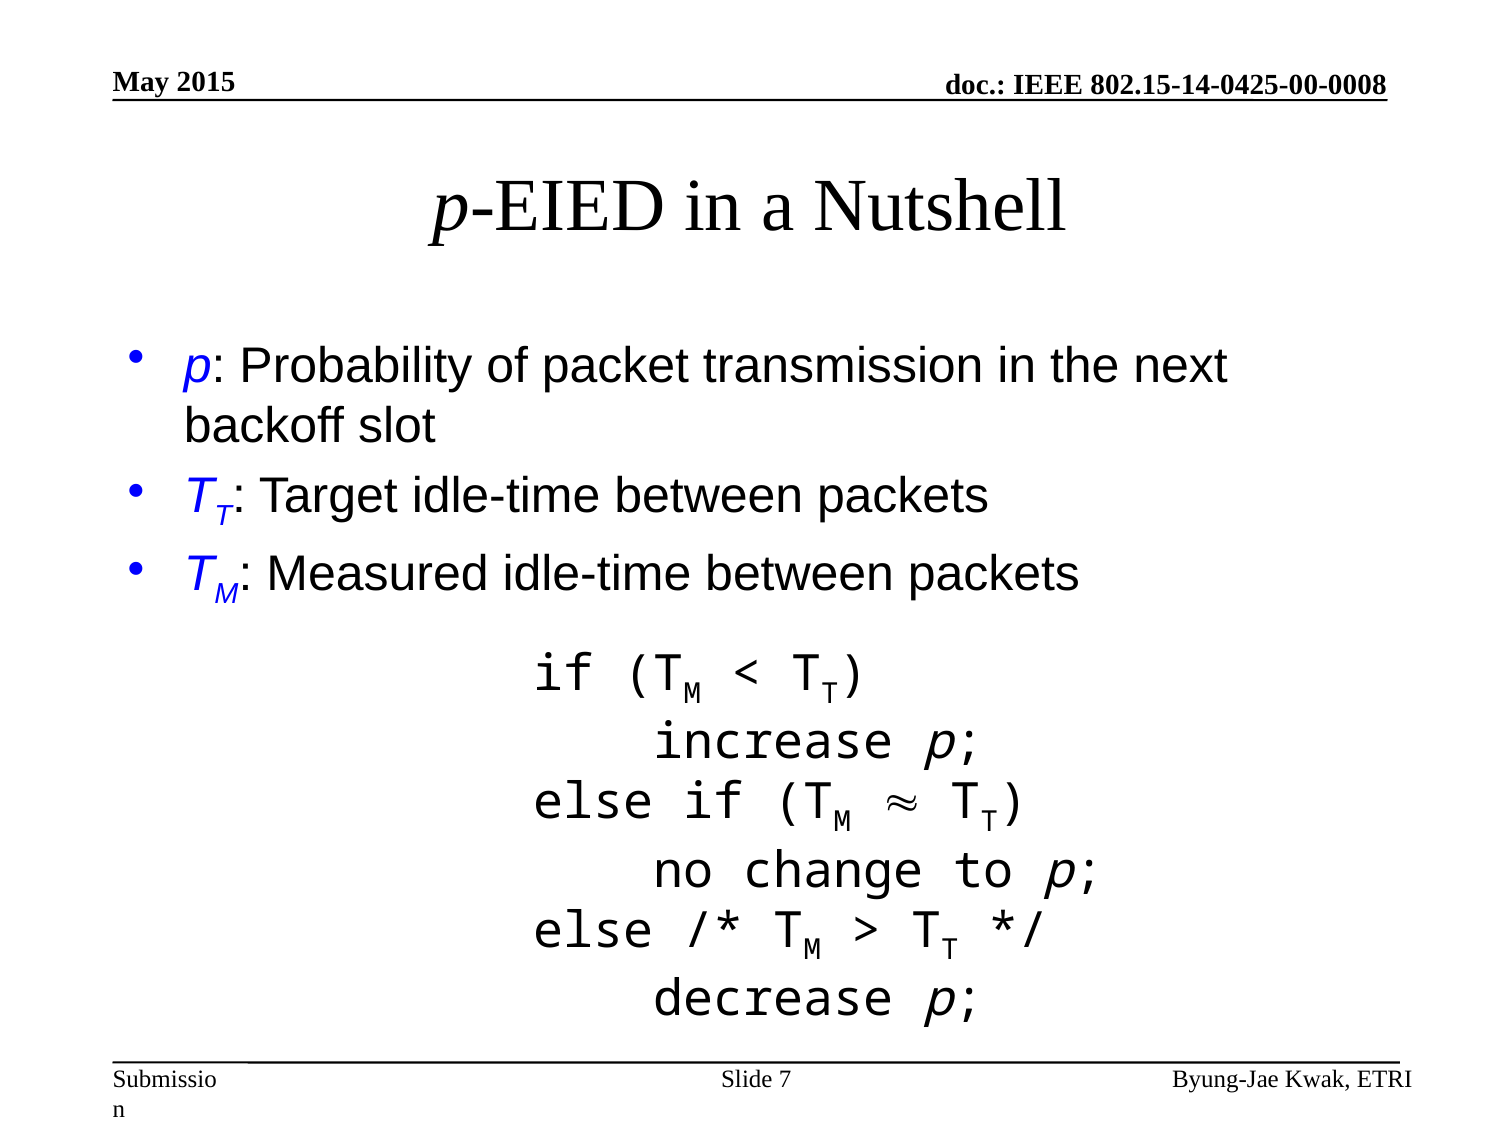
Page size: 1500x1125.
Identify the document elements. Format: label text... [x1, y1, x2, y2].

title p-EIED in a Nutshell [112, 112, 1388, 288]
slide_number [112, 62, 375, 98]
slide_number Slide 7 [712, 1062, 800, 1093]
footer Byung-Jae Kwak, ETRI [900, 1062, 1413, 1093]
list p: Probability of packet transmission in the next backoff slot TT: Target idle-time between packets TM: Measured idle-time between packets [112, 324, 1388, 1000]
text_box if (TM < TT) increase p; else if (TM  TT) no change to p; else /* TM > TT */ decrease p; [518, 633, 1119, 1033]
